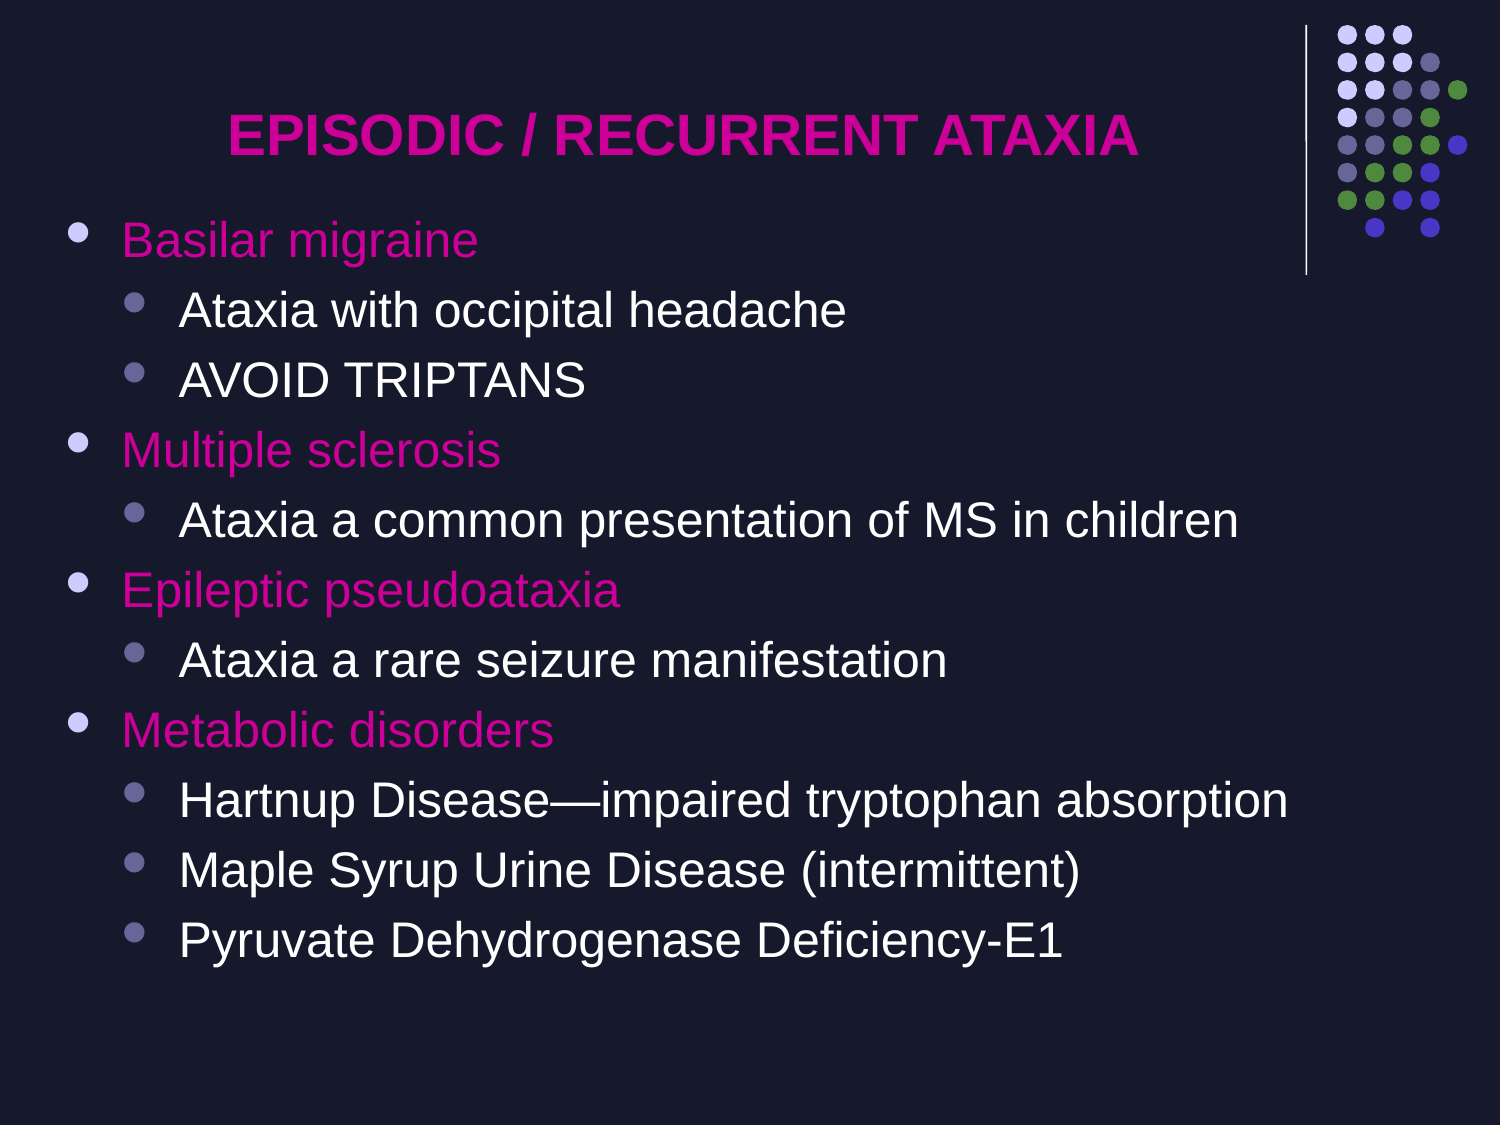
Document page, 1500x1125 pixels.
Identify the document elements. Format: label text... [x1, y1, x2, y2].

list Basilar migraine Ataxia with occipital headache AVOID TRIPTANS Multiple sclerosis Ataxia a common presentation of MS in children Epileptic pseudoataxia Ataxia a rare seizure manifestation Metabolic disorders Hartnup Disease—impaired tryptophan absorption Maple Syrup Urine Disease (intermittent) Pyruvate Dehydrogenase Deficiency-E1 [49, 199, 1500, 1125]
title EPISODIC / RECURRENT ATAXIA [212, 0, 1451, 176]
